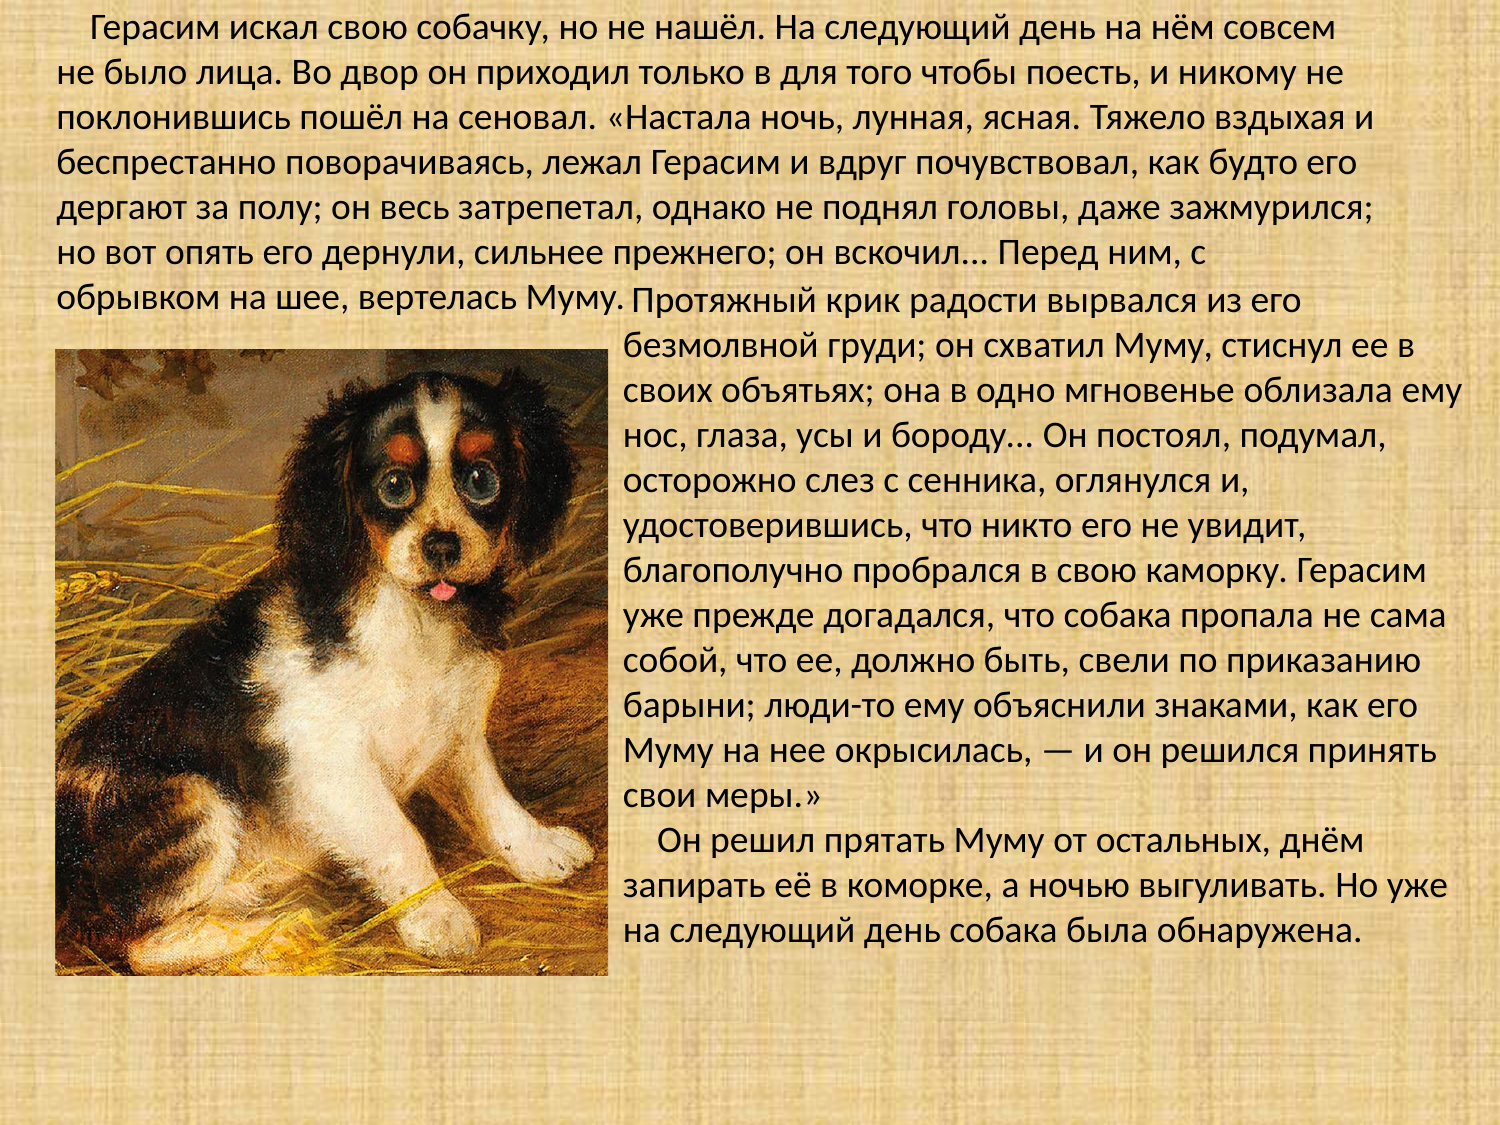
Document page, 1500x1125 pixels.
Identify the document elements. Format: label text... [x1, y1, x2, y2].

title Герасим искал свою собачку, но не нашёл. На следующий день на нём совсем не было лица. Во двор он приходил только в для того чтобы поесть, и никому не поклонившись пошёл на сеновал. «Настала ночь, лунная, ясная. Тяжело вздыхая и беспрестанно поворачиваясь, лежал Герасим и вдруг почувствовал, как будто его дергают за полу; он весь затрепетал, однако не поднял головы, даже зажмурился; но вот опять его дернули, сильнее прежнего; он вскочил... Перед ним, с обрывком на шее, вертелась Муму. [41, 66, 1392, 254]
picture [0, 0, 1500, 1125]
text_box Протяжный крик радости вырвался из его безмолвной груди; он схватил Муму, стиснул ее в своих объятьях; она в одно мгновенье облизала ему нос, глаза, усы и бороду... Он постоял, подумал, осторожно слез с сенника, оглянулся и, удостоверившись, что никто его не увидит, благополучно пробрался в свою каморку. Герасим уже прежде догадался, что собака пропала не сама собой, что ее, должно быть, свели по приказанию барыни; люди-то ему объяснили знаками, как его Муму на нее окрысилась, — и он решился принять свои меры.» Он решил прятать Муму от остальных, днём запирать её в коморке, а ночью выгуливать. Но уже на следующий день собака была обнаружена. [608, 267, 1500, 957]
